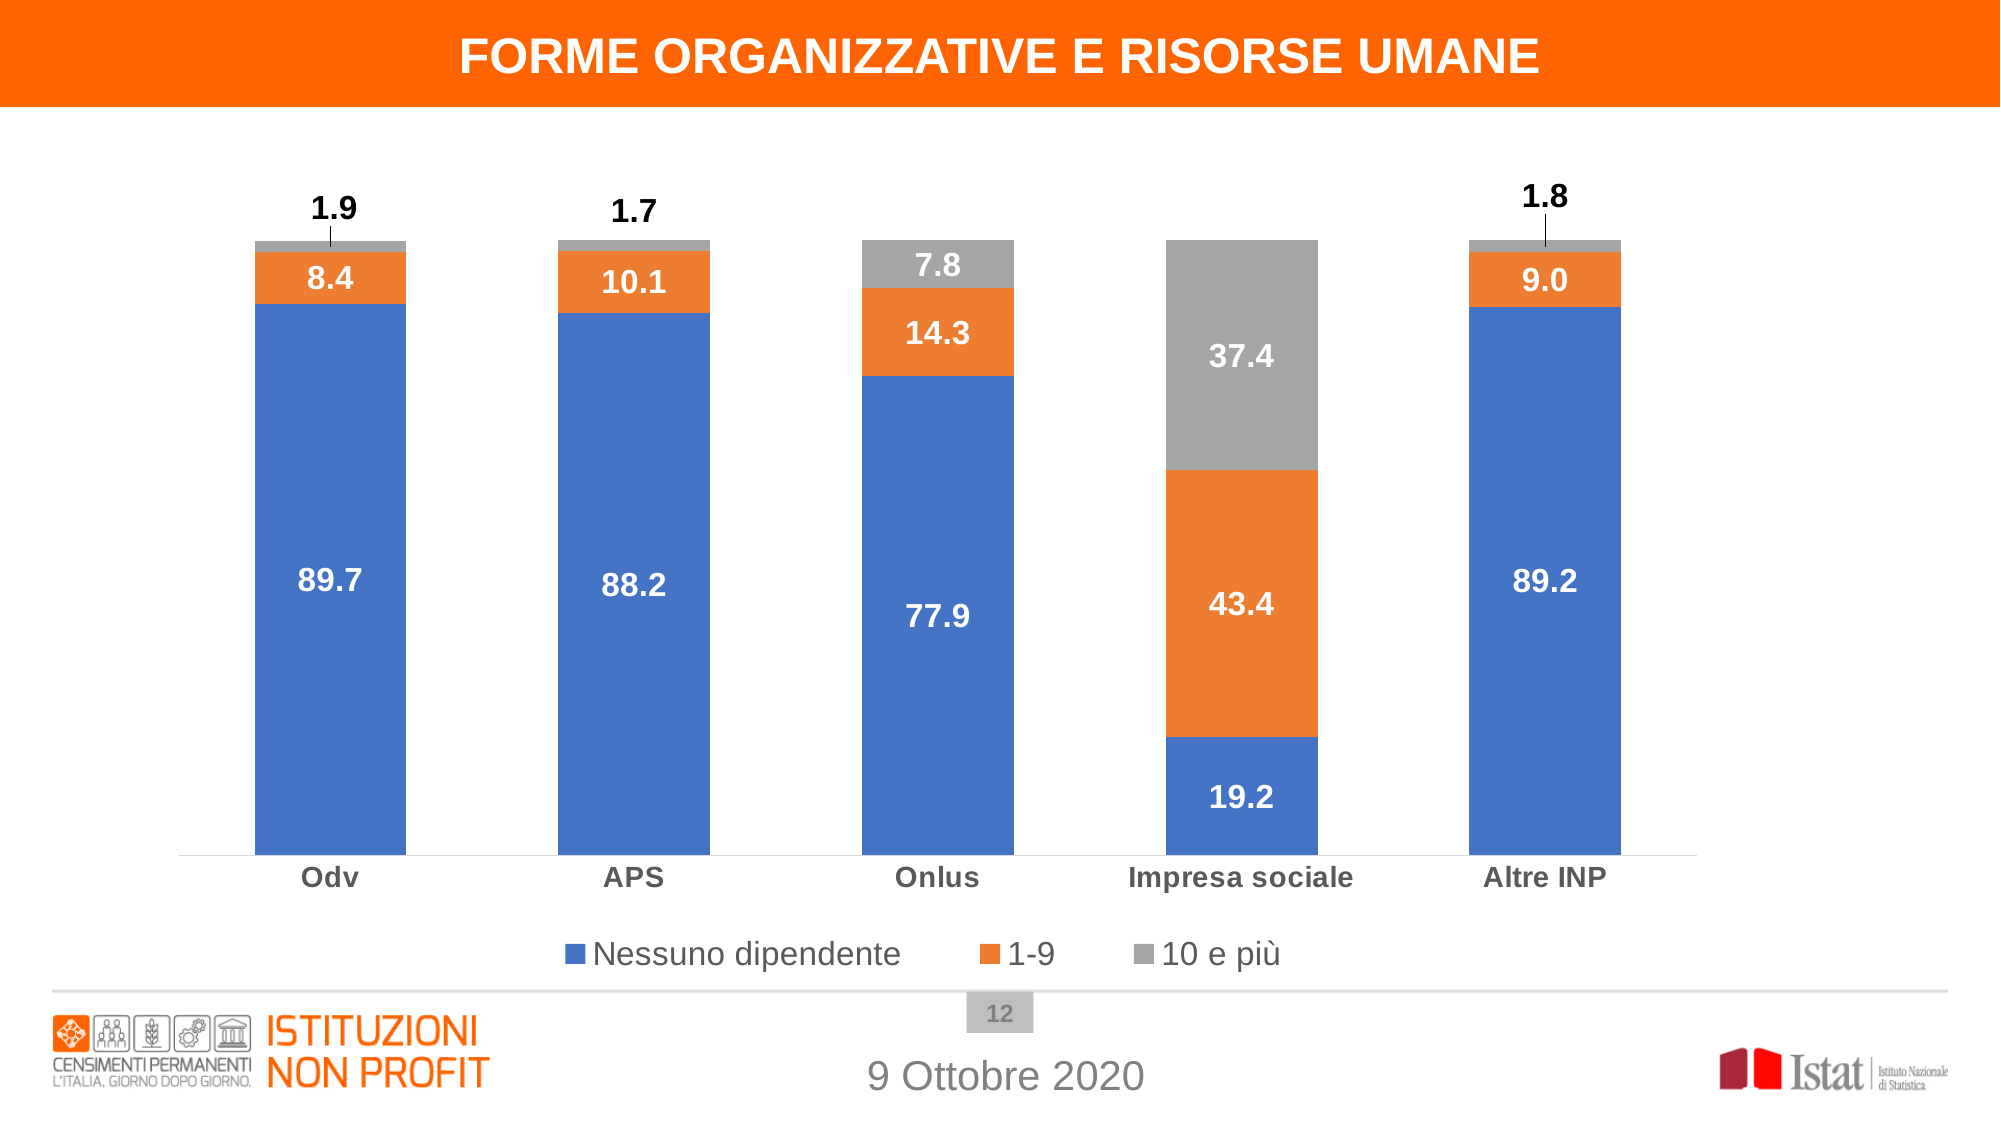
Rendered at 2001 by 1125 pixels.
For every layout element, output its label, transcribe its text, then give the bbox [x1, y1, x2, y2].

slide_number 11 [966, 991, 1034, 1033]
text_box FORME ORGANIZZATIVE E RISORSE UMANE [0, 0, 2000, 108]
text_box 9 Ottobre 2020 [592, 1044, 1421, 1100]
chart [135, 173, 1752, 980]
picture [0, 0, 2001, 1125]
